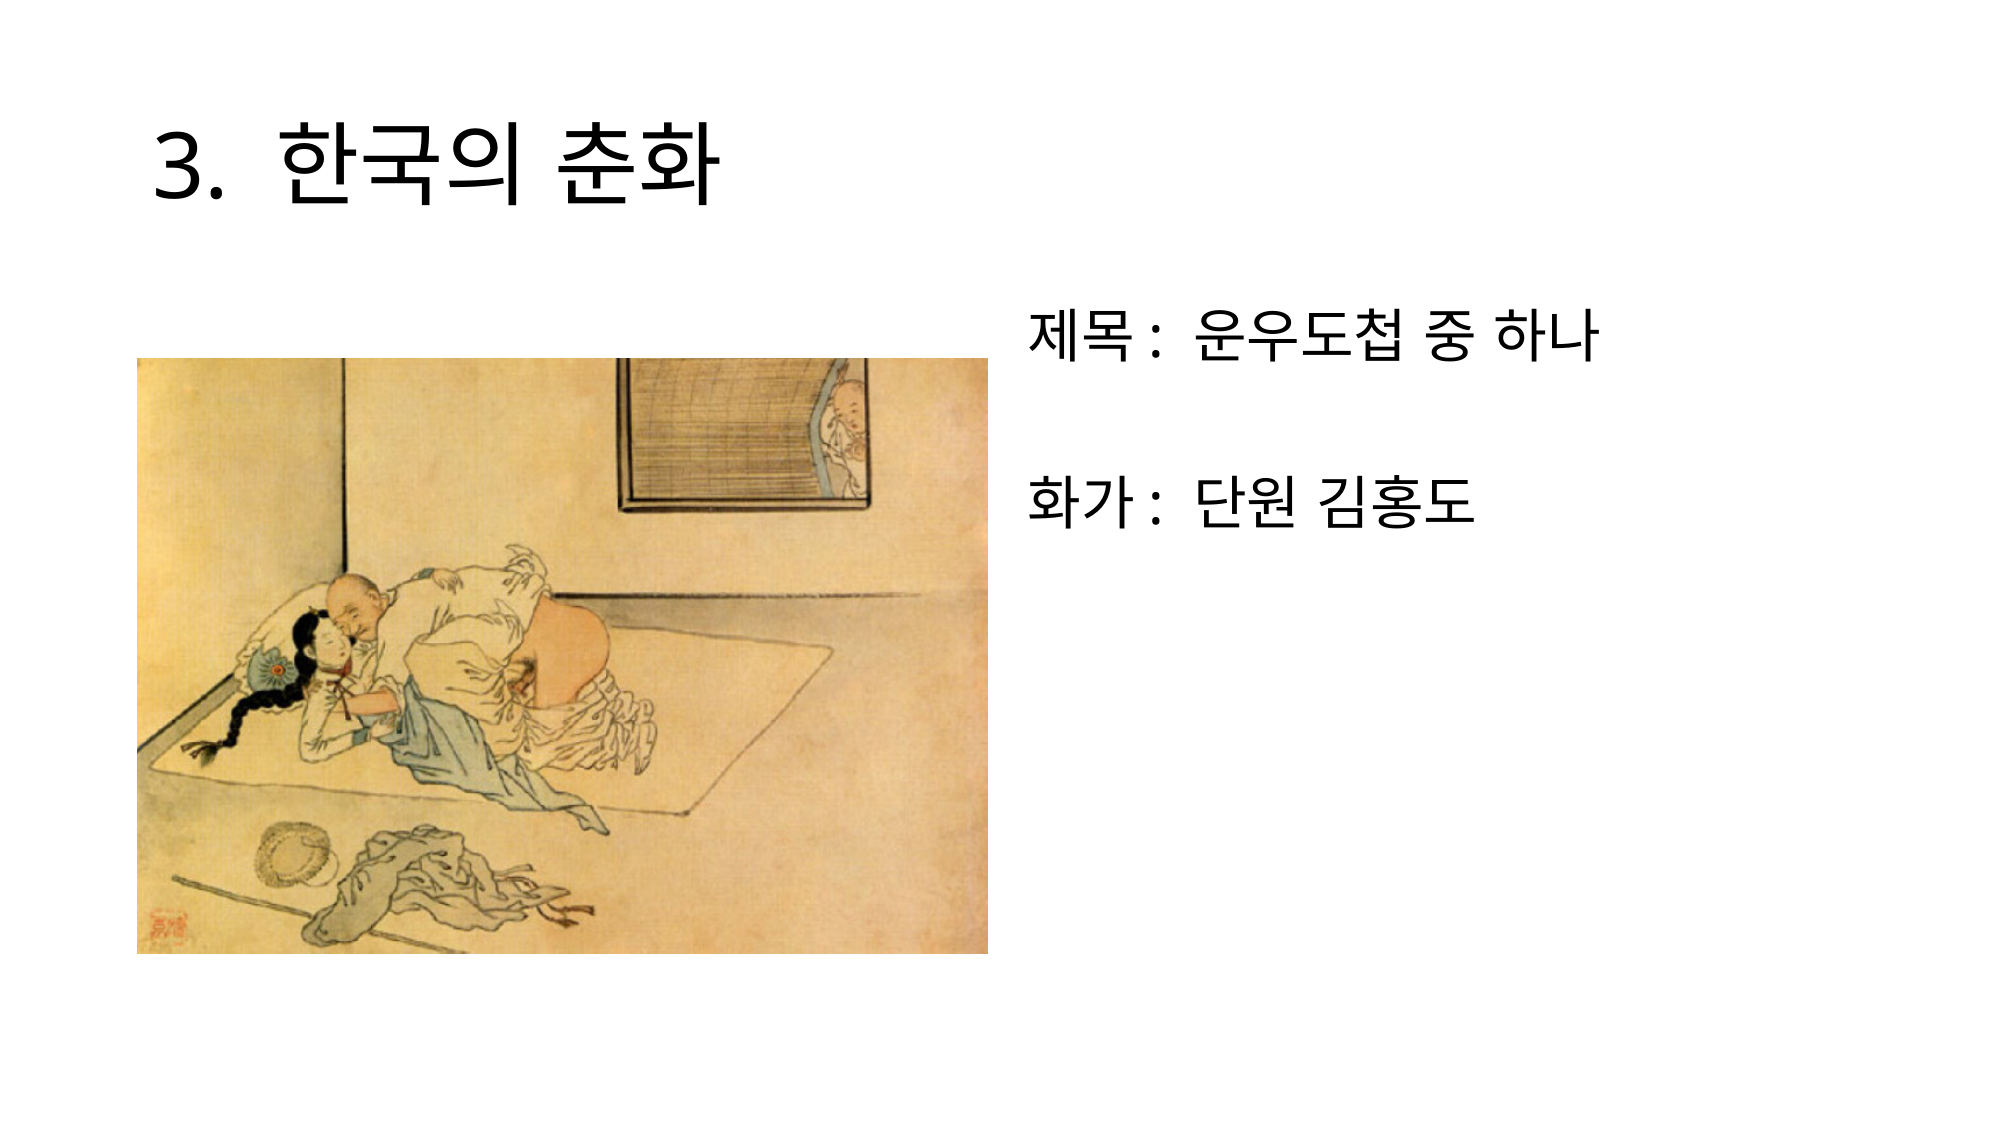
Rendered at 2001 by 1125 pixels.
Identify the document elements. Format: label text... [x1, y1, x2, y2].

title 3. 한국의 춘화 [137, 59, 1863, 278]
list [137, 358, 988, 955]
list 제목: 운우도첩 중 하나 화가: 단원 김홍도 [1012, 299, 1863, 1014]
